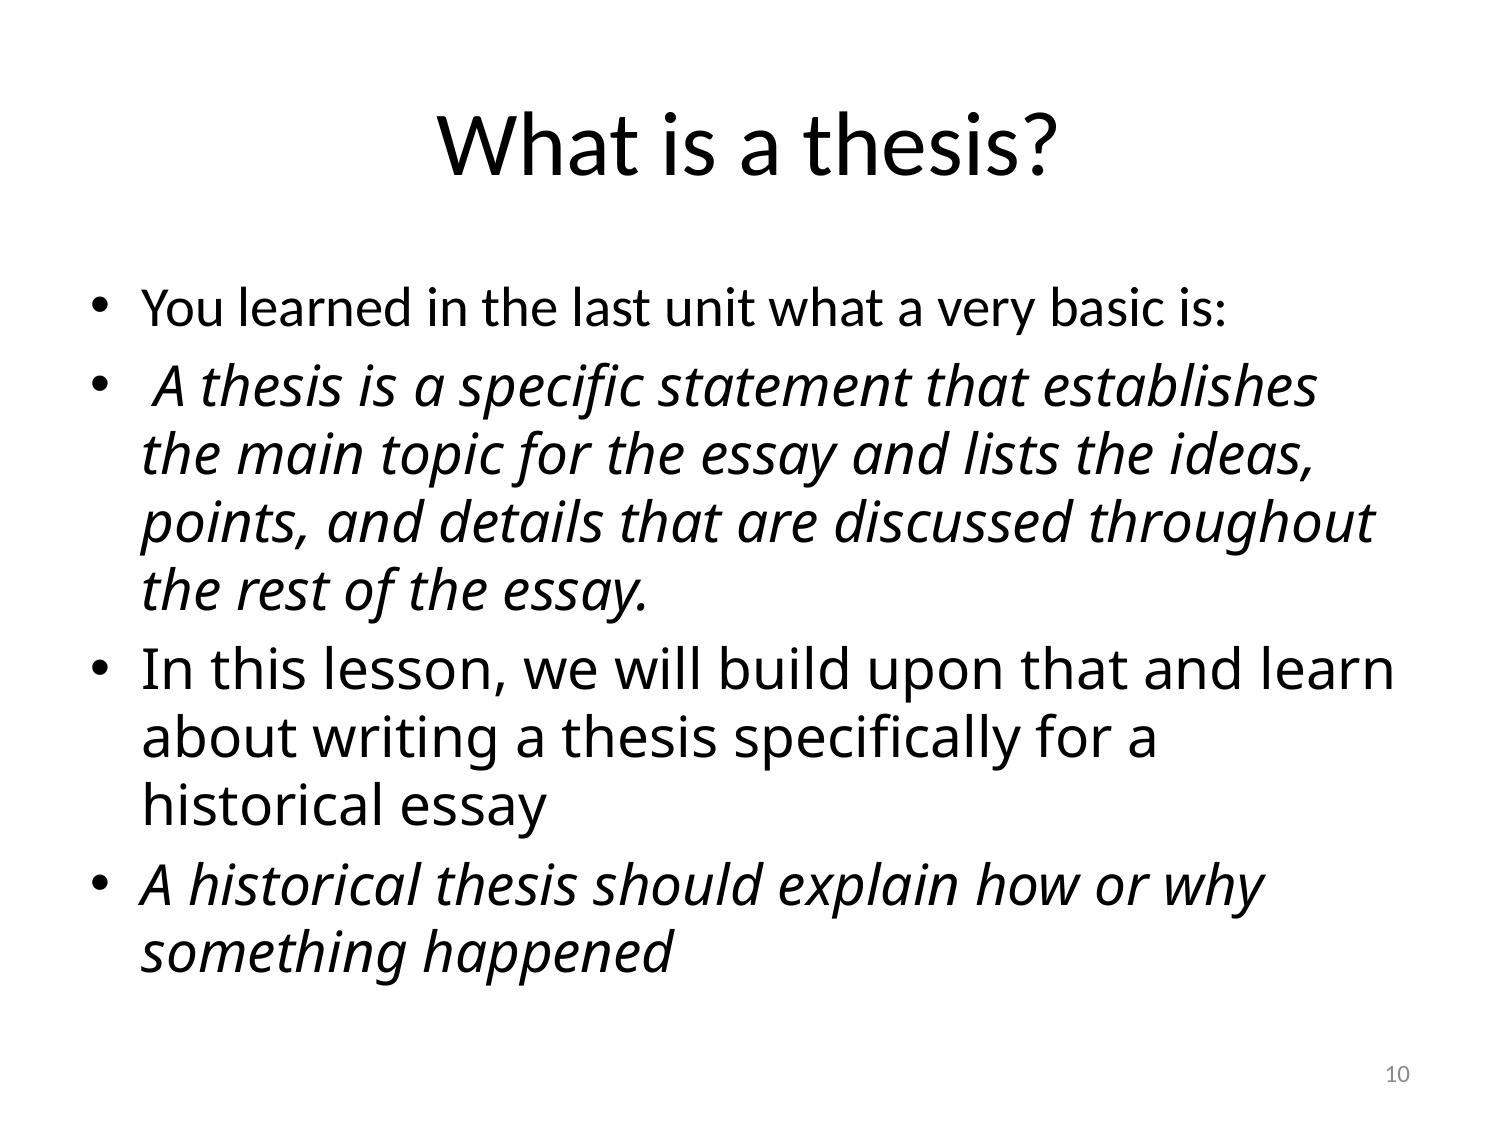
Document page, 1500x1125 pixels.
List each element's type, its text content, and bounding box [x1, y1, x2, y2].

list You learned in the last unit what a very basic is: A thesis is a specific statement that establishes the main topic for the essay and lists the ideas, points, and details that are discussed throughout the rest of the essay. In this lesson, we will build upon that and learn about writing a thesis specifically for a historical essay A historical thesis should explain how or why something happened [75, 262, 1425, 1005]
title What is a thesis? [75, 45, 1425, 233]
slide_number 10 [1074, 1042, 1425, 1103]
